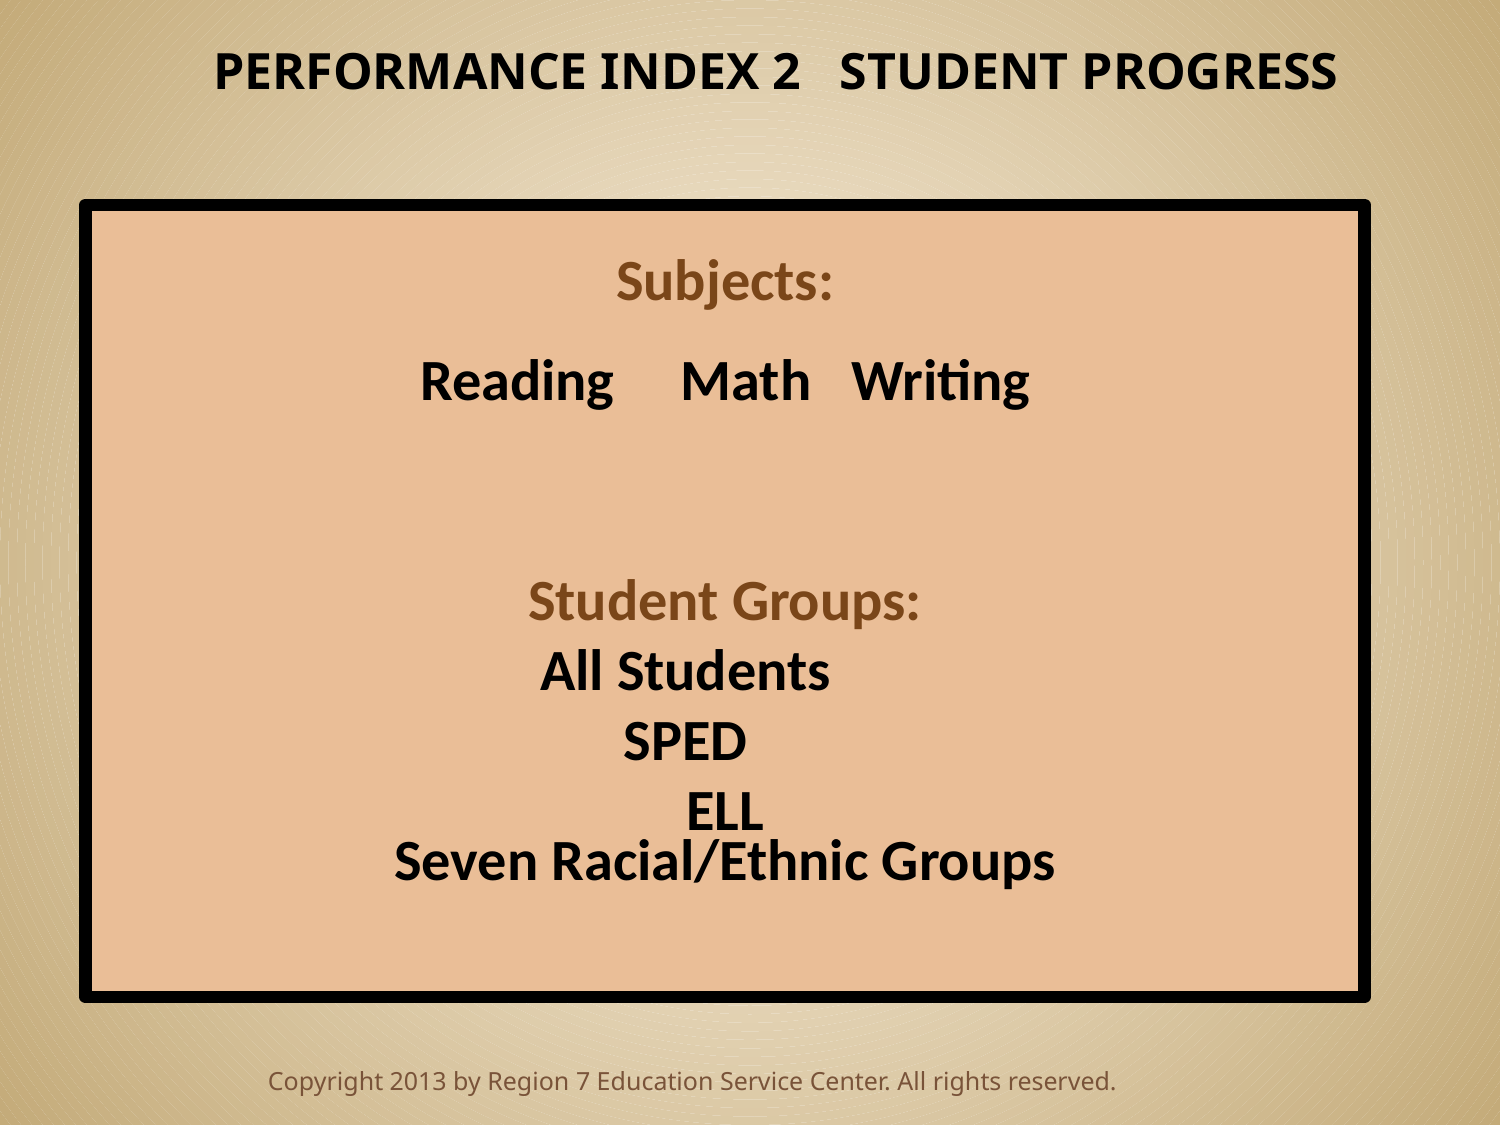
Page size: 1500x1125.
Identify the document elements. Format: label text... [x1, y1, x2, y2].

footer Copyright 2013 by Region 7 Education Service Center. All rights reserved. [183, 1024, 1209, 1103]
text_box Subjects: Reading Math Writing Student Groups: All Students SPED ELL Seven Racial/Ethnic Groups [85, 204, 1365, 997]
text_box PERFORMANCE INDEX 2 STUDENT PROGRESS [85, 31, 1467, 107]
